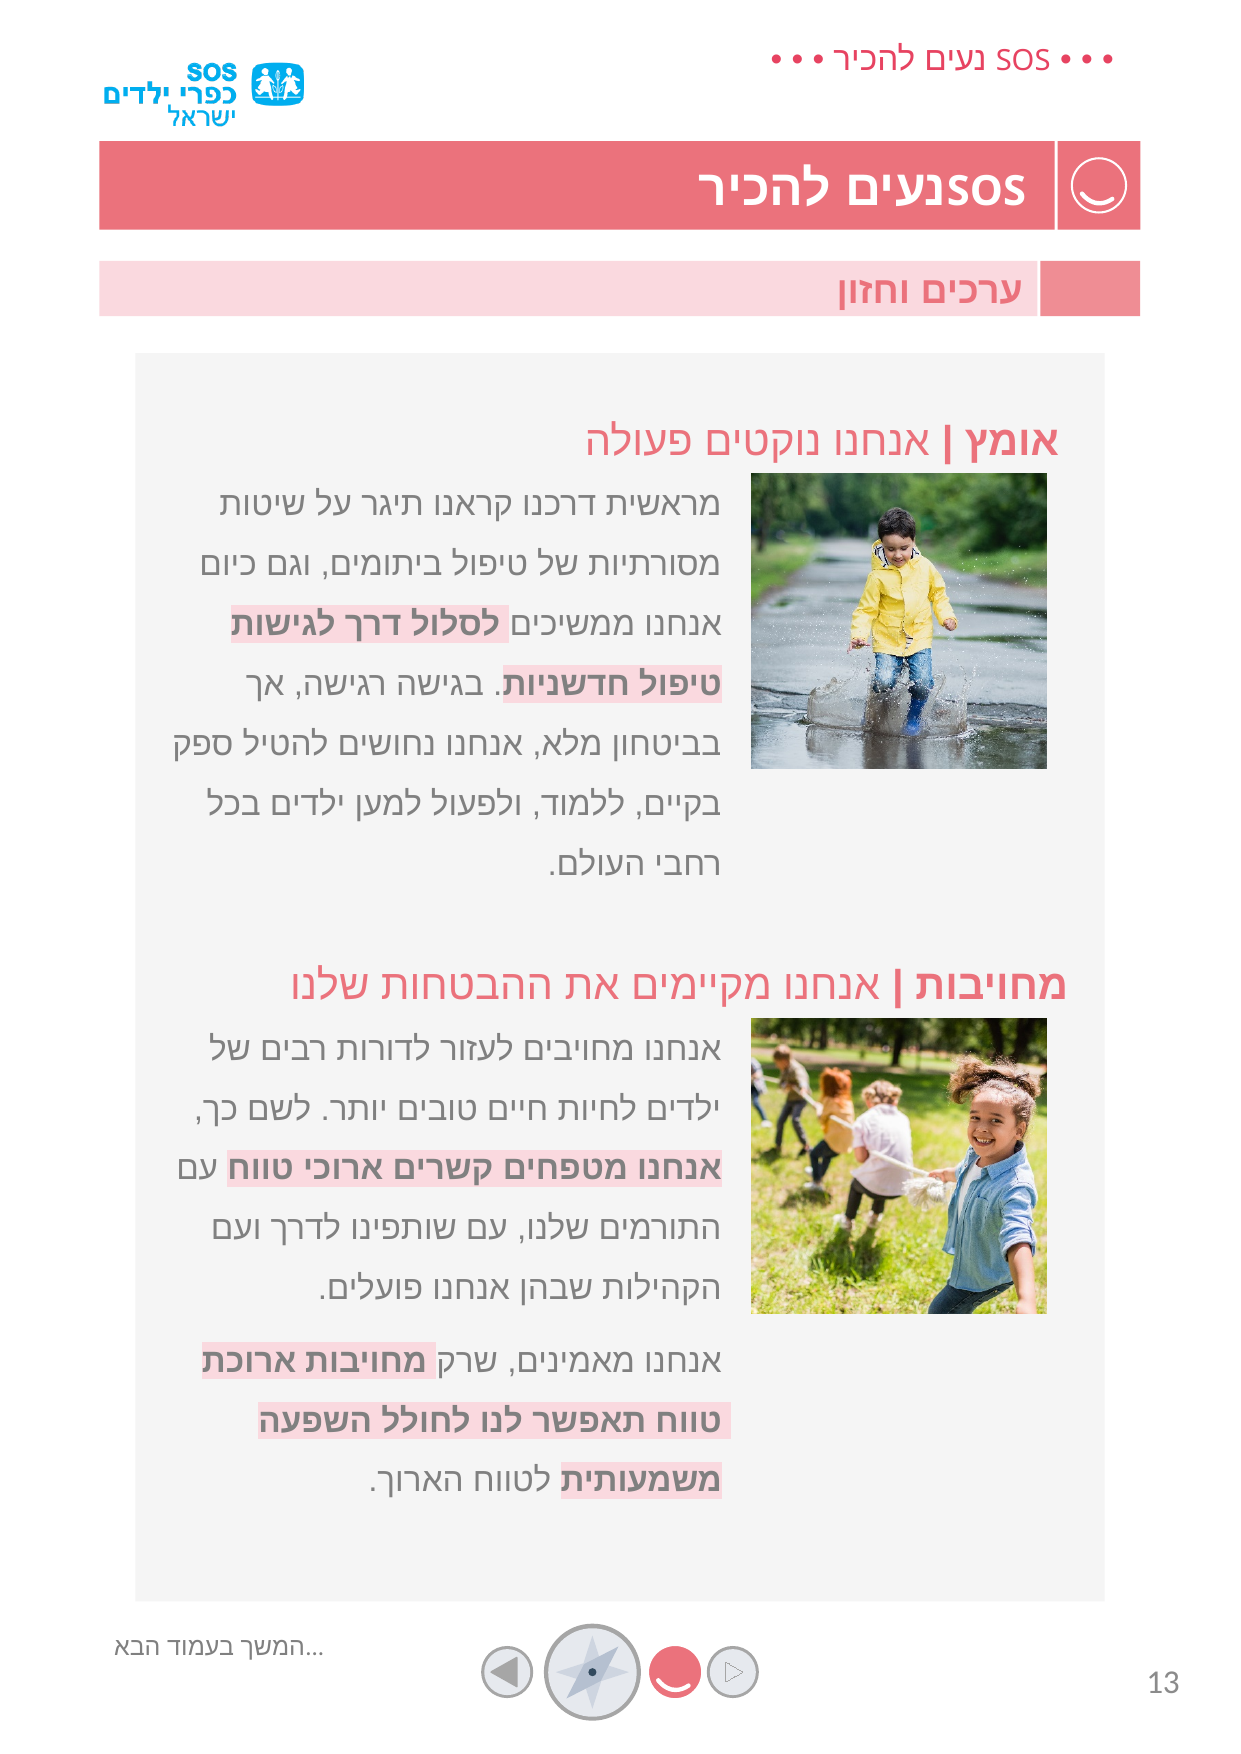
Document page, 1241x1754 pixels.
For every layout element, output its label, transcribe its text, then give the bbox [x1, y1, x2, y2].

text_box 13 [1106, 1633, 1195, 1727]
text_box אומץ | אנחנו נוקטים פעולה [570, 380, 1074, 471]
text_box [541, 1622, 643, 1724]
text_box [134, 352, 1106, 1602]
text_box [1039, 260, 1141, 317]
text_box [704, 1643, 761, 1703]
text_box מראשית דרכנו קראנו תיגר על שיטות מסורתיות של טיפול ביתומים, וגם כיום אנחנו ממשיכים לסלול דרך לגישות טיפול חדשניות. בגישה רגישה, אך בביטחון מלא, אנחנו נחושים להטיל ספק בקיים, ללמוד, ולפעול למען ילדים בכל רחבי העולם. [135, 455, 737, 890]
picture [751, 473, 1047, 769]
picture [99, 53, 309, 132]
text_box ערכים וחזון [98, 260, 1039, 317]
picture [751, 1018, 1047, 1314]
text_box [647, 1643, 704, 1703]
text_box מחויבות | אנחנו מקיימים את ההבטחות שלנו [275, 925, 1083, 1016]
text_box אנחנו מחויבים לעזור לדורות רבים של ילדים לחיות חיים טובים יותר. לשם כך, אנחנו מטפחים קשרים ארוכי טווח עם התורמים שלנו, עם שותפינו לדרך ועם הקהילות שבהן אנחנו פועלים. אנחנו מאמינים, שרק מחויבות ארוכת טווח תאפשר לנו לחולל השפעה משמעותית לטווח הארוך. [135, 999, 737, 1506]
text_box המשך בעמוד הבא... [99, 1623, 436, 1669]
text_box [478, 1642, 536, 1702]
